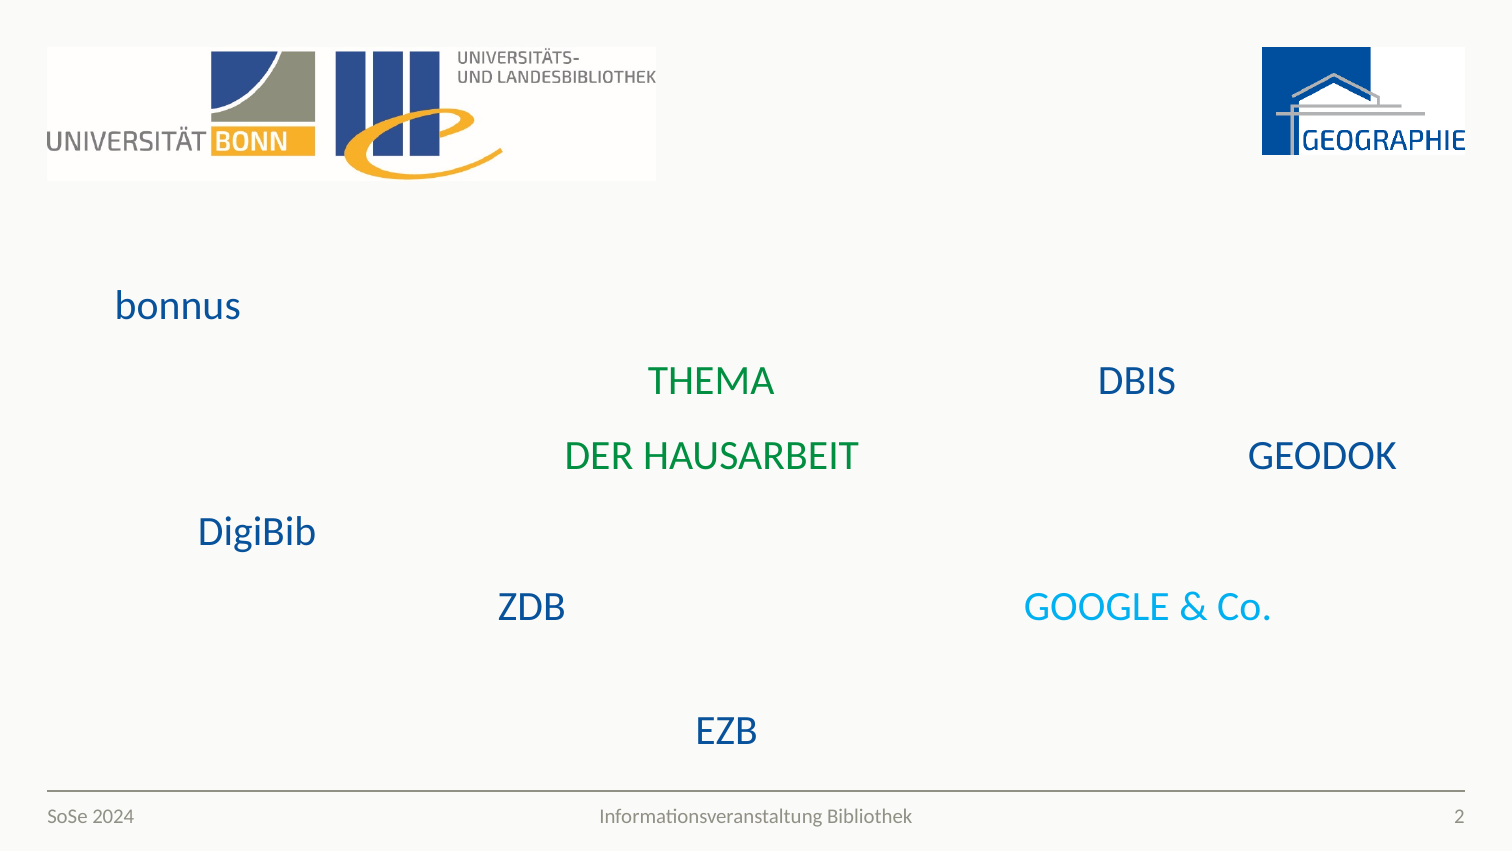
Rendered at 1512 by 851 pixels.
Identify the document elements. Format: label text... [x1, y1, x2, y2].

list bonnus THEMA DBIS DER HAUSARBEIT GEODOK DigiBib ZDB GOOGLE & Co. EZB [48, 202, 1431, 747]
picture [46, 46, 656, 181]
picture [1262, 47, 1465, 155]
footer Informationsveranstaltung Bibliothek [342, 791, 1170, 839]
slide_number 2 [1370, 791, 1465, 839]
slide_number SoSe 2024 [47, 791, 189, 839]
